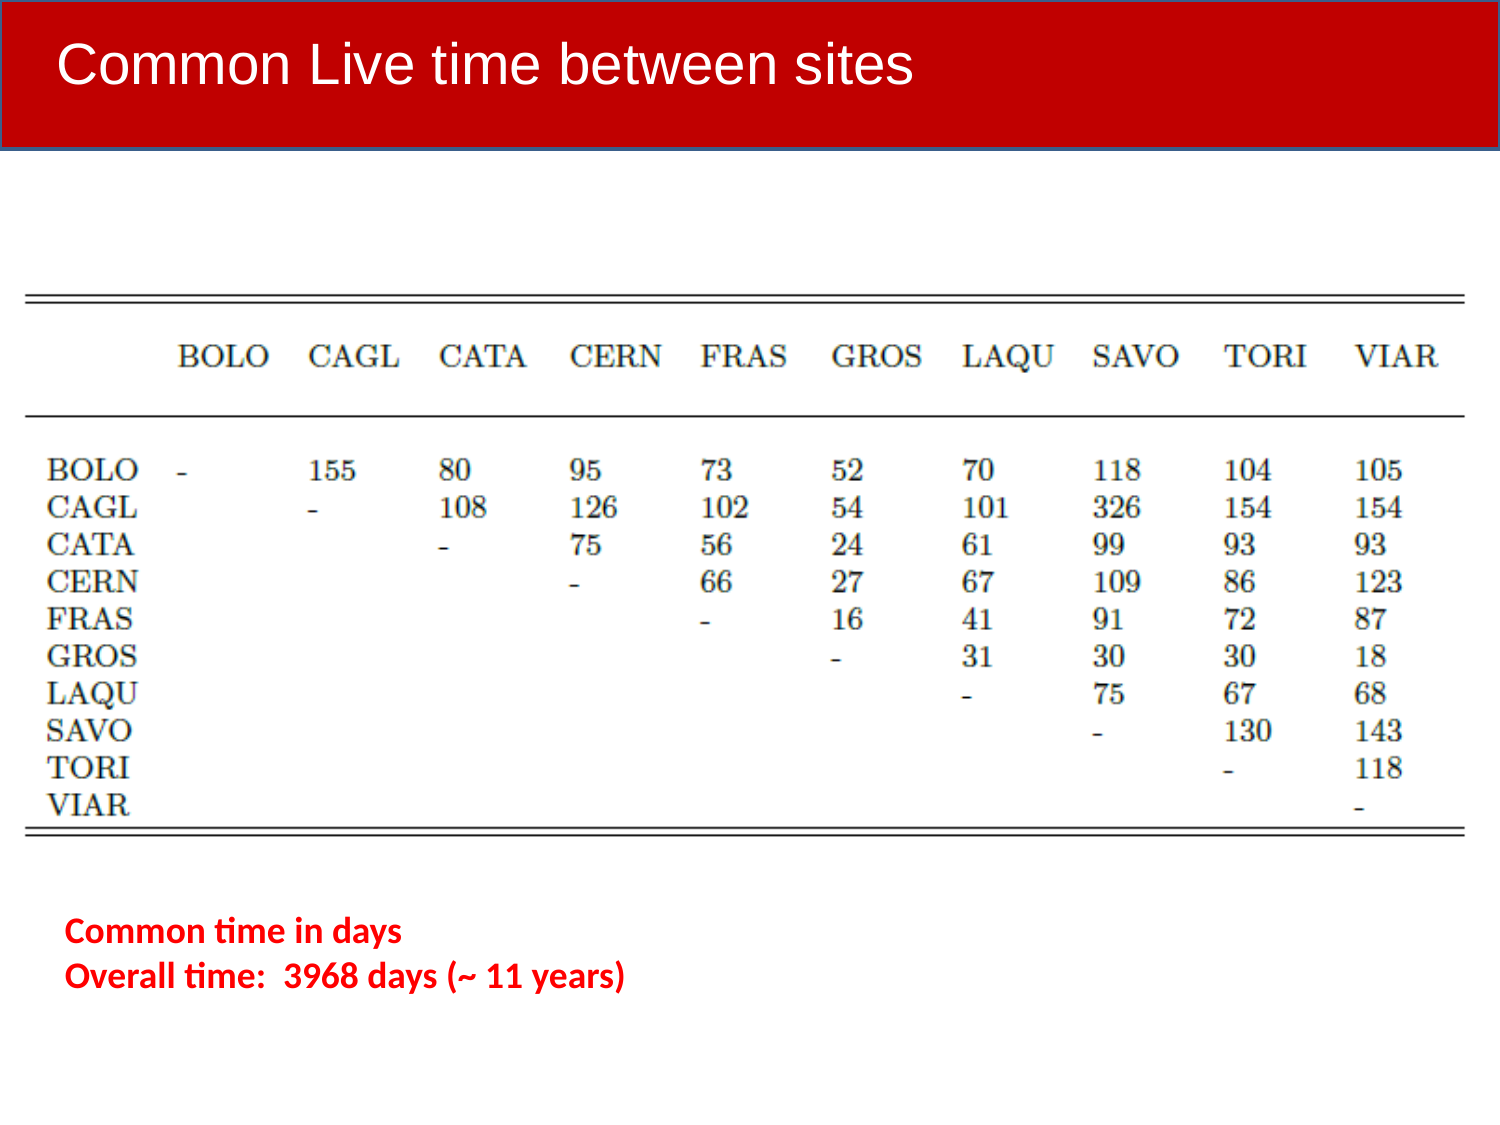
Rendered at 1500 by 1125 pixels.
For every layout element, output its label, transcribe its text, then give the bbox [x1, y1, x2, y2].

picture [0, 278, 1500, 847]
text_box Common Live time between sites [41, 19, 1164, 104]
text_box [0, 0, 1500, 151]
text_box Common time in days Overall time: 3968 days (~ 11 years) [50, 898, 809, 1004]
